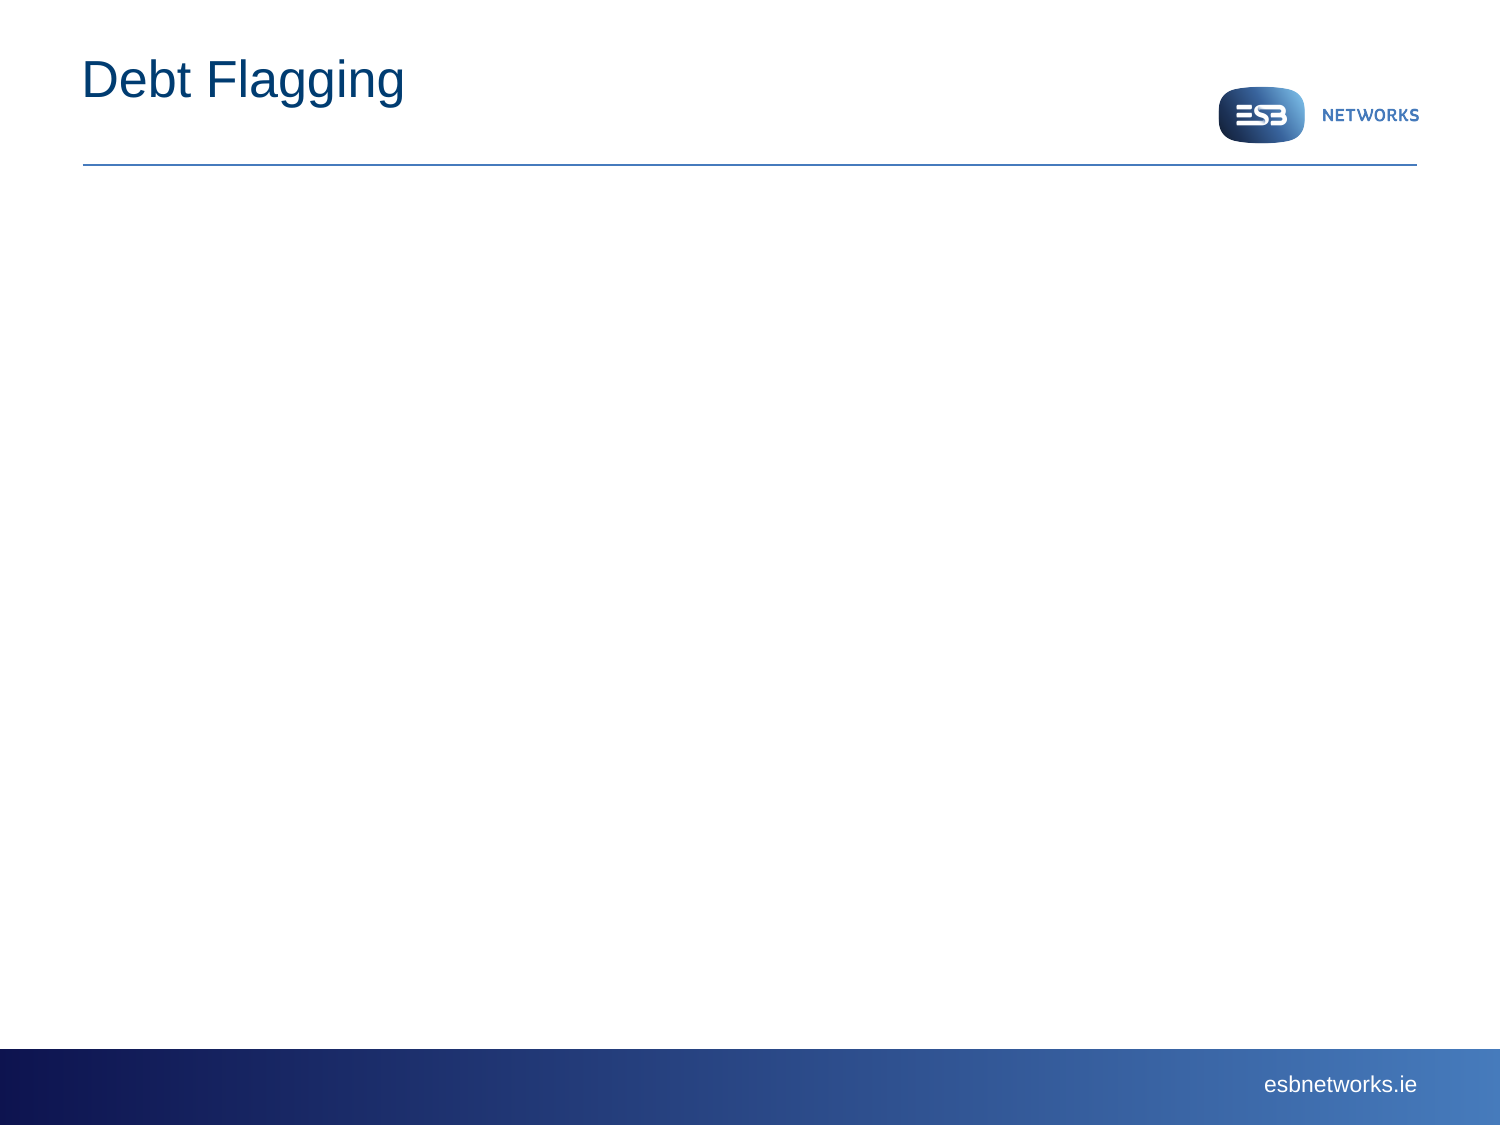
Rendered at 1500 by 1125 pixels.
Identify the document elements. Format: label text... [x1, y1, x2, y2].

picture [1198, 66, 1439, 164]
title Debt Flagging [81, 0, 1199, 139]
